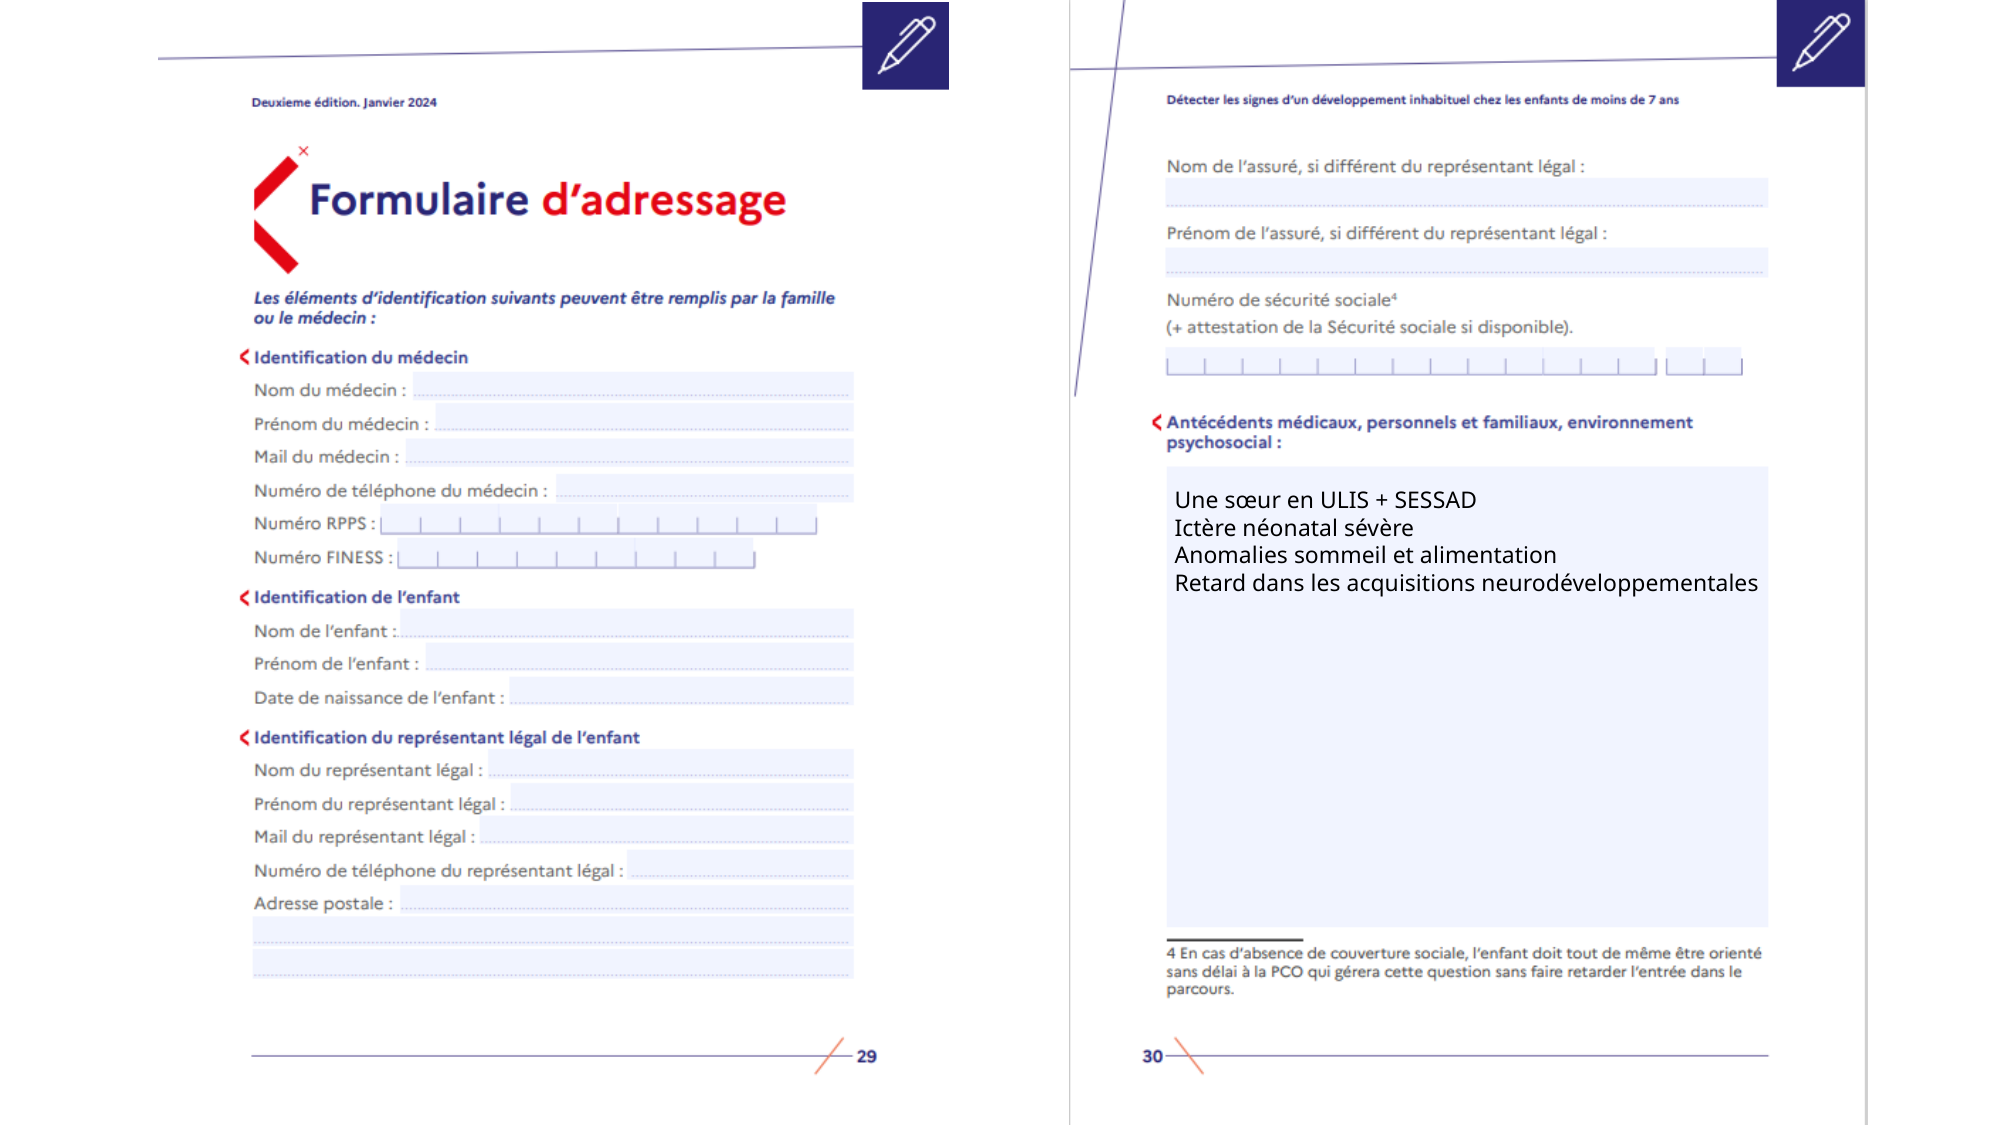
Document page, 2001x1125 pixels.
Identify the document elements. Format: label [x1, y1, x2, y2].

picture [1069, 0, 1868, 1125]
picture [157, 2, 949, 1125]
